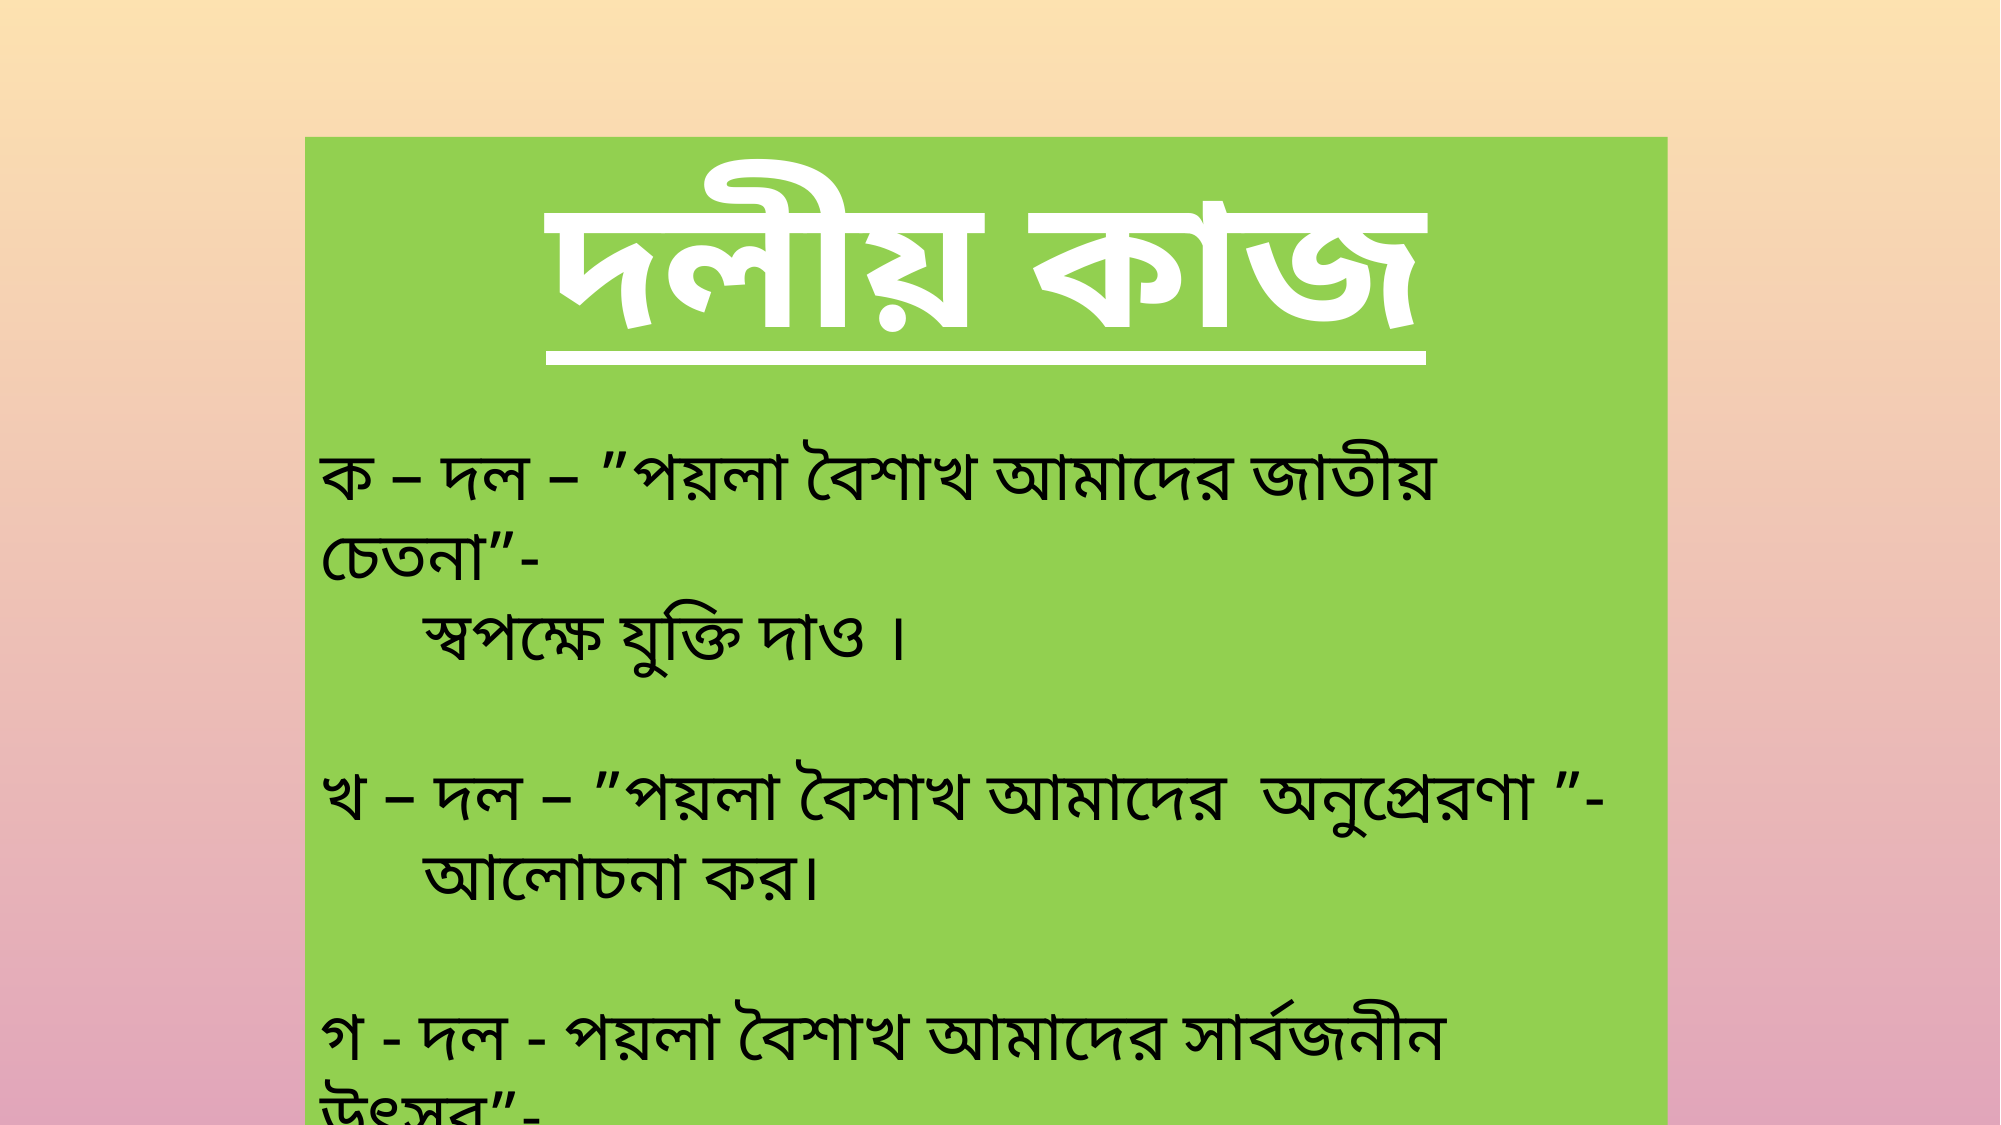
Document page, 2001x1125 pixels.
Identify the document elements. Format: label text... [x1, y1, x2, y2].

text_box দলীয় কাজ ক – দল – ”পয়লা বৈশাখ আমাদের জাতীয় চেতনা”- স্বপক্ষে যুক্তি দাও । খ – দল – ”পয়লা বৈশাখ আমাদের অনুপ্রেরণা ”- আলোচনা কর। গ - দল - পয়লা বৈশাখ আমাদের সার্বজনীন উৎসব”- বিশ্লেষণ কর। [305, 136, 1668, 1125]
